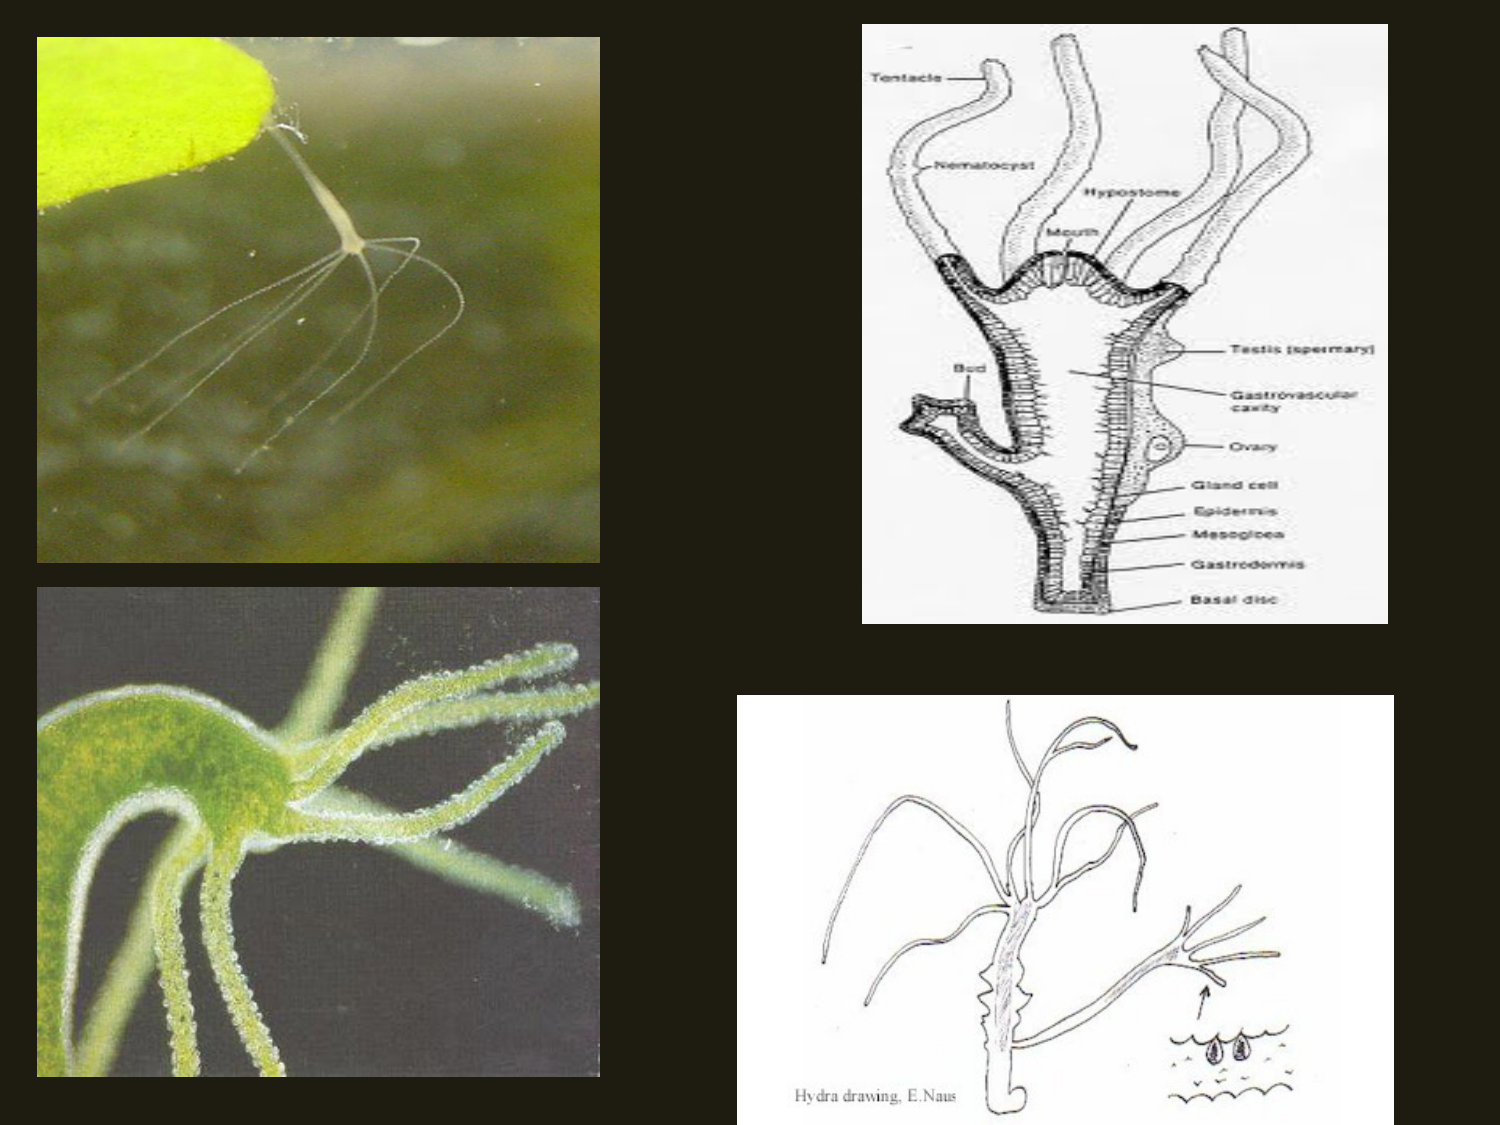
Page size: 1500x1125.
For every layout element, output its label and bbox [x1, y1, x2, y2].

picture [37, 37, 601, 563]
picture [862, 24, 1388, 624]
picture [37, 587, 601, 1077]
picture [737, 694, 1394, 1125]
